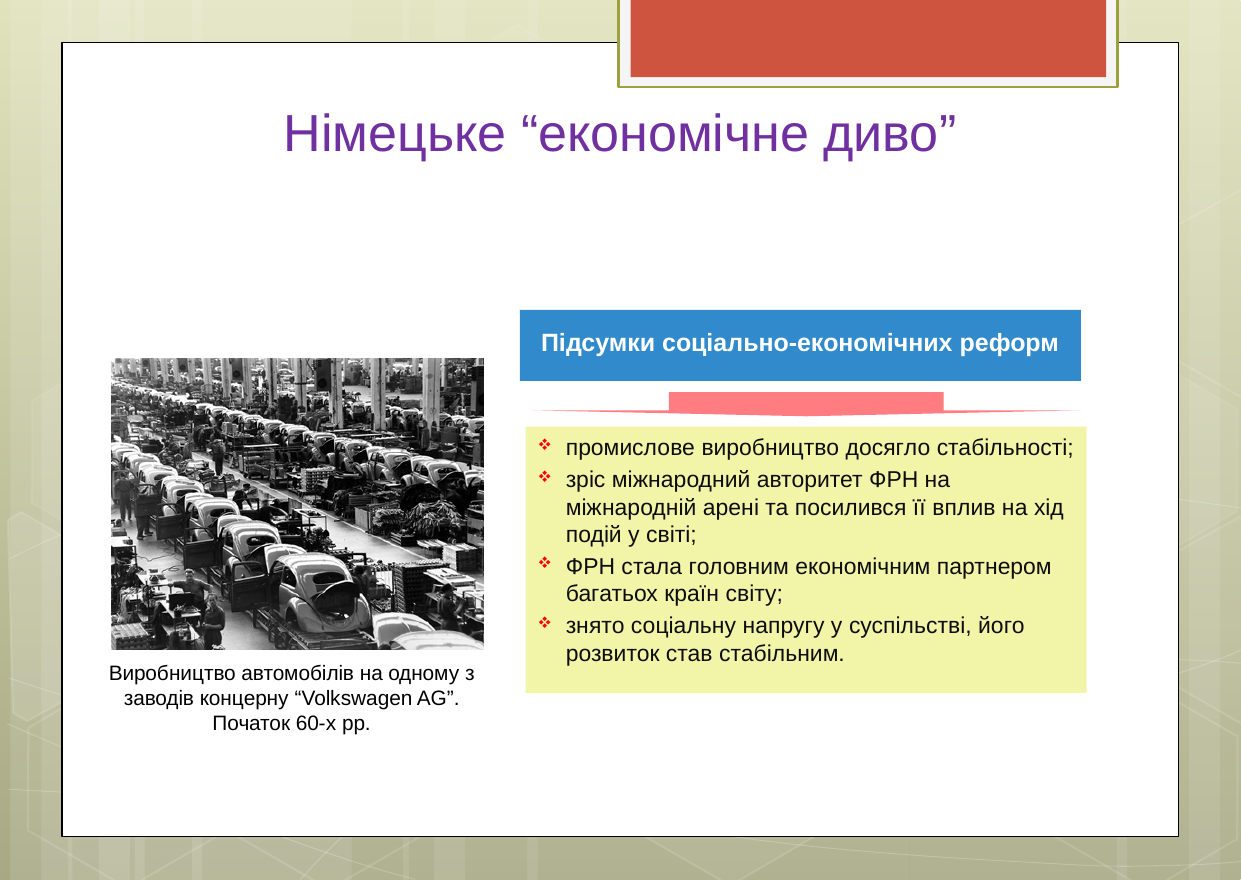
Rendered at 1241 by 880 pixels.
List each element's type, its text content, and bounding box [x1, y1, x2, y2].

text_box Виробництво автомобілів на одному з заводів концерну “Volkswagen AG”. Початок 60-х рр. [88, 652, 495, 743]
text_box промислове виробництво досягло стабільності; зріс міжнародний авторитет ФРН на міжнародній арені та посилився її вплив на хід подій у світі; ФРН стала головним економічним партнером багатьох країн світу; знято соціальну напругу у суспільстві, його розвиток став стабільним. [525, 426, 1087, 693]
picture [111, 357, 484, 650]
text_box Підсумки соціально-економічних реформ [519, 309, 1081, 381]
text_box [531, 392, 1081, 417]
title Німецьке “економічне диво” [62, 85, 1179, 169]
